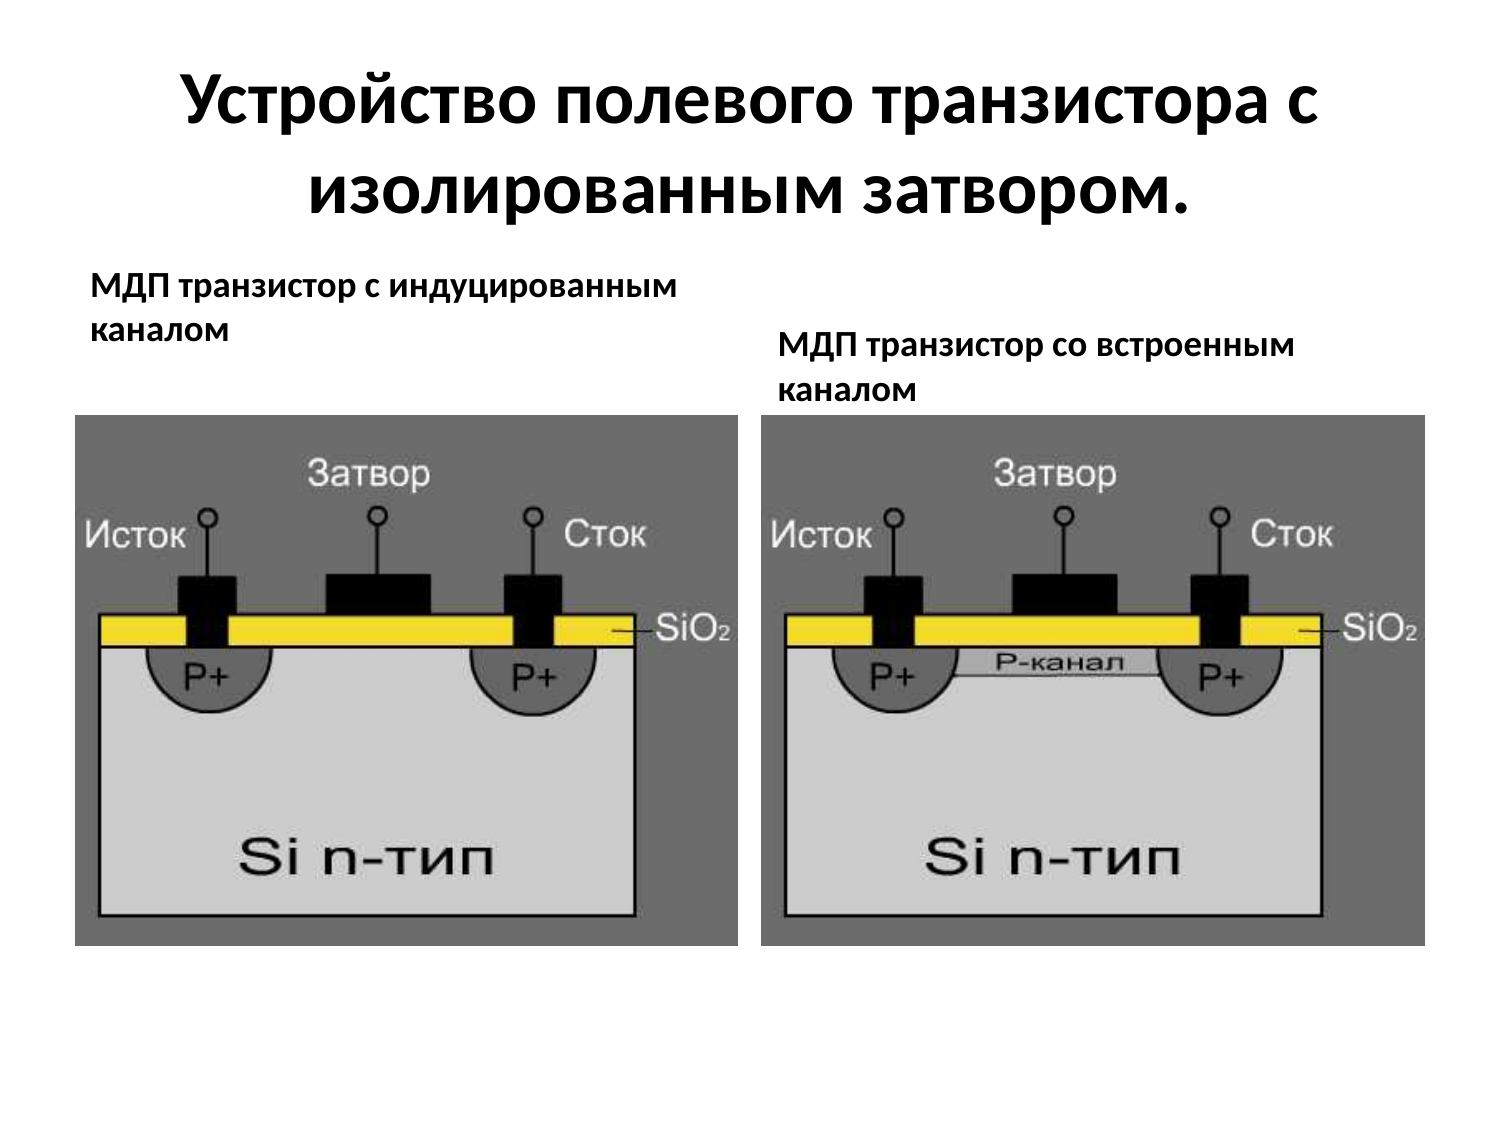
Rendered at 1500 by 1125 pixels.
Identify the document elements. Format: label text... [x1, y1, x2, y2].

list МДП транзистор с индуцированным каналом [75, 251, 738, 357]
list МДП транзистор со встроенным каналом [762, 312, 1426, 415]
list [761, 415, 1426, 947]
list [74, 415, 738, 947]
title Устройство полевого транзистора с изолированным затвором. [75, 45, 1425, 233]
